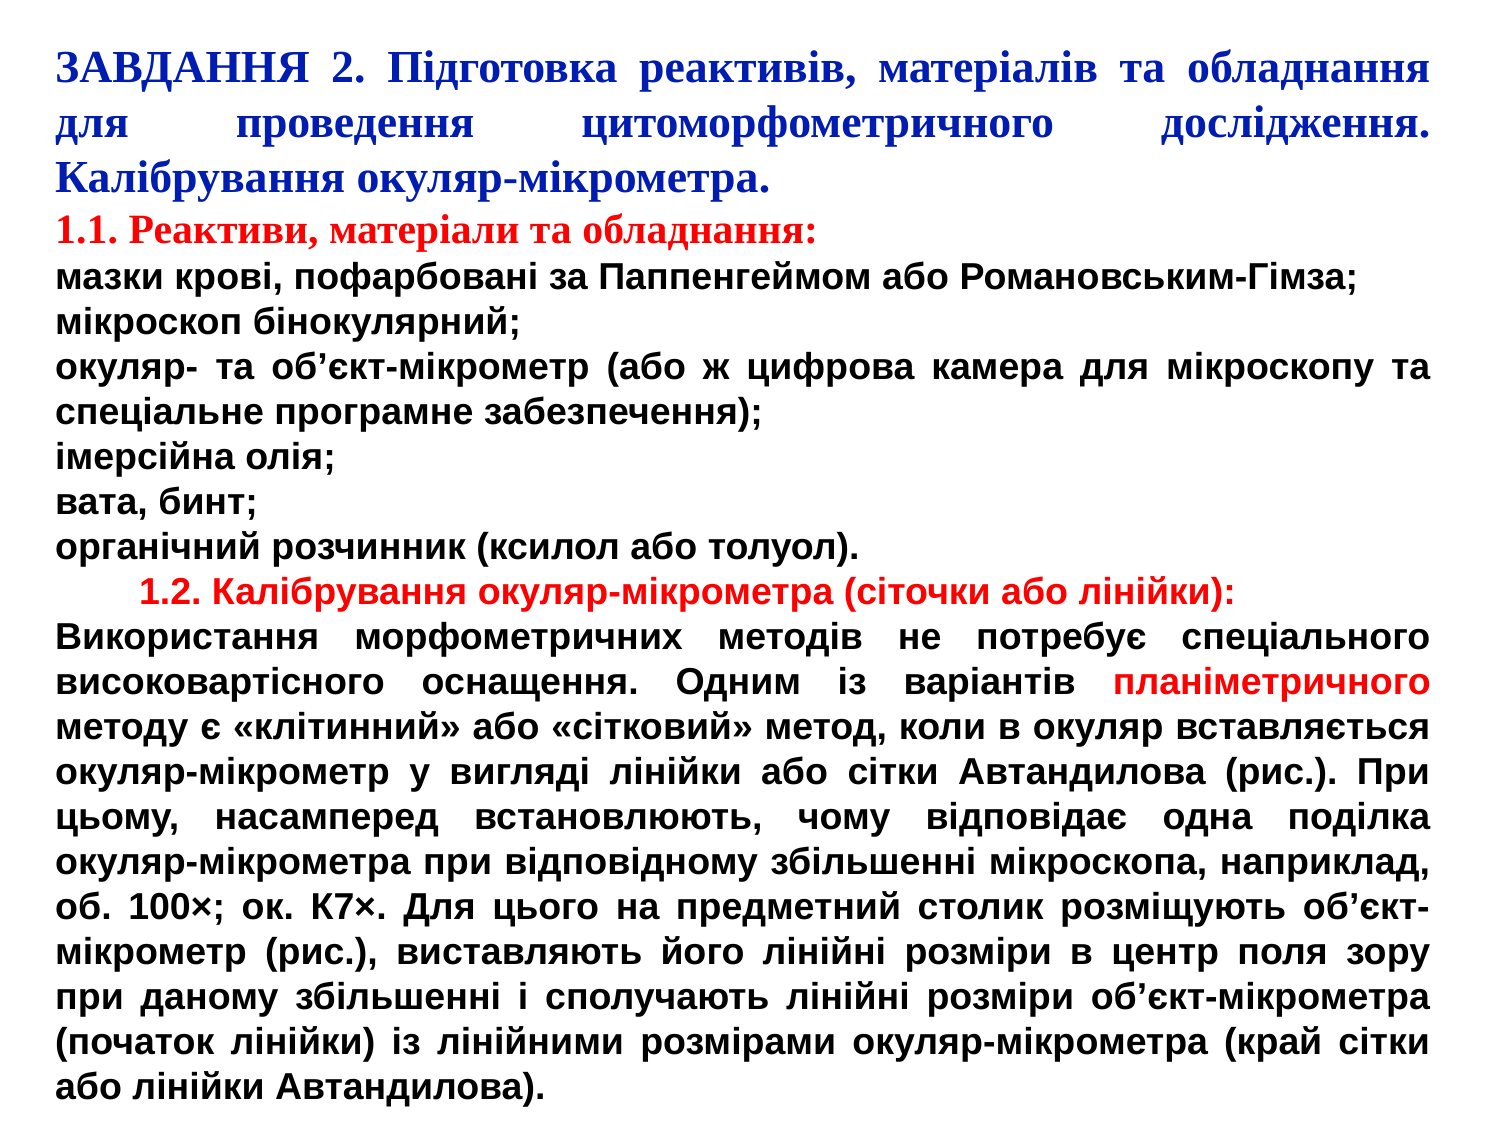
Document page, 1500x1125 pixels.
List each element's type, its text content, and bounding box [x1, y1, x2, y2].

text_box ЗАВДАННЯ 2. Підготовка реактивів, матеріалів та обладнання для проведення цитоморфометричного дослідження. Калібрування окуляр-мікрометра. 1.1. Реактиви, матеріали та обладнання: мазки крові, пофарбовані за Паппенгеймом або Романовським-Гімза; мікроскоп бінокулярний; окуляр- та обʼєкт-мікрометр (або ж цифрова камера для мікроскопу та спеціальне програмне забезпечення); імерсійна олія; вата, бинт; органічний розчинник (ксилол або толуол). 1.2. Калібрування окуляр-мікрометра (сіточки або лінійки): Використання морфометричних методів не потребує спеціального високовартісного оснащення. Одним із варіантів планіметричного методу є «клітинний» або «сітковий» метод, коли в окуляр вставляється окуляр-мікрометр у вигляді лінійки або сітки Автандилова (рис.). При цьому, насамперед встановлюють, чому відповідає одна поділка окуляр-мікрометра при відповідному збільшенні мікроскопа, наприклад, об. 100×; ок. К7×. Для цього на предметний столик розміщують об’єкт-мікрометр (рис.), виставляють його лінійні розміри в центр поля зору при даному збільшенні і сполучають лінійні розміри об’єкт-мікрометра (початок лінійки) із лінійними розмірами окуляр-мікрометра (край сітки або лінійки Автандилова). [40, 29, 1446, 1115]
